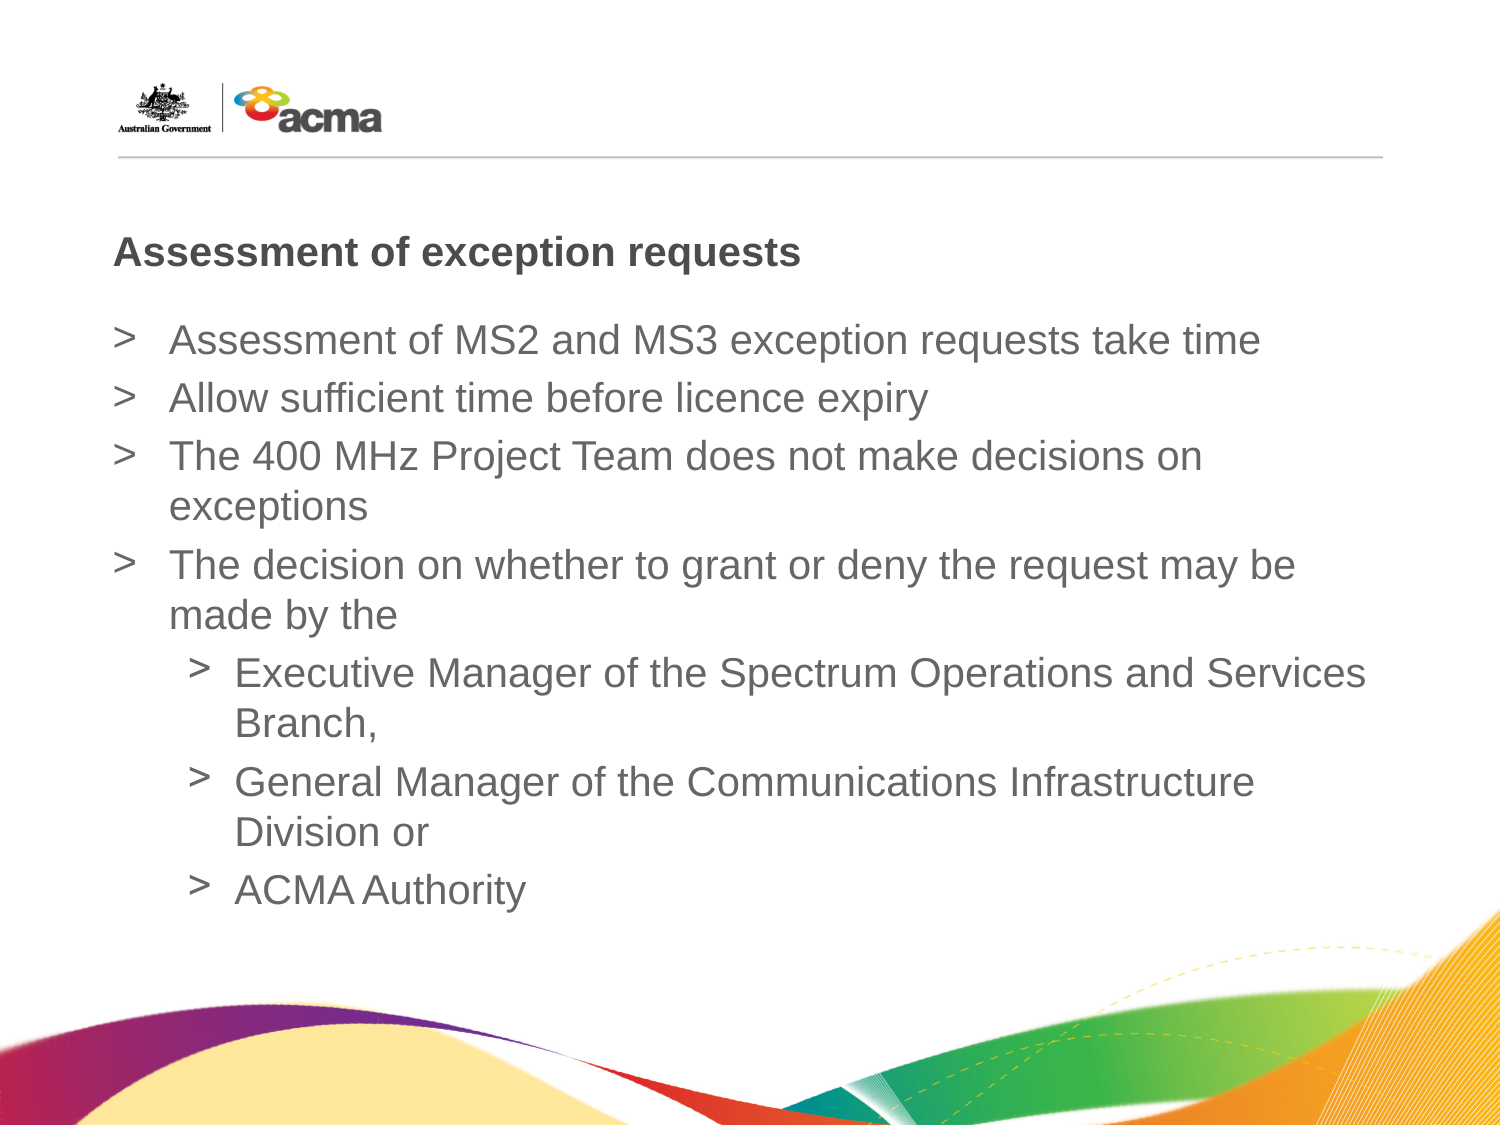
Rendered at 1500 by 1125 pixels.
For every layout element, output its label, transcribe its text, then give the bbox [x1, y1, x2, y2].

list Assessment of MS2 and MS3 exception requests take time Allow sufficient time before licence expiry The 400 MHz Project Team does not make decisions on exceptions The decision on whether to grant or deny the request may be made by the Executive Manager of the Spectrum Operations and Services Branch, General Manager of the Communications Infrastructure Division or ACMA Authority [112, 312, 1388, 976]
title Assessment of exception requests [112, 224, 1388, 300]
picture [0, 0, 1500, 1125]
